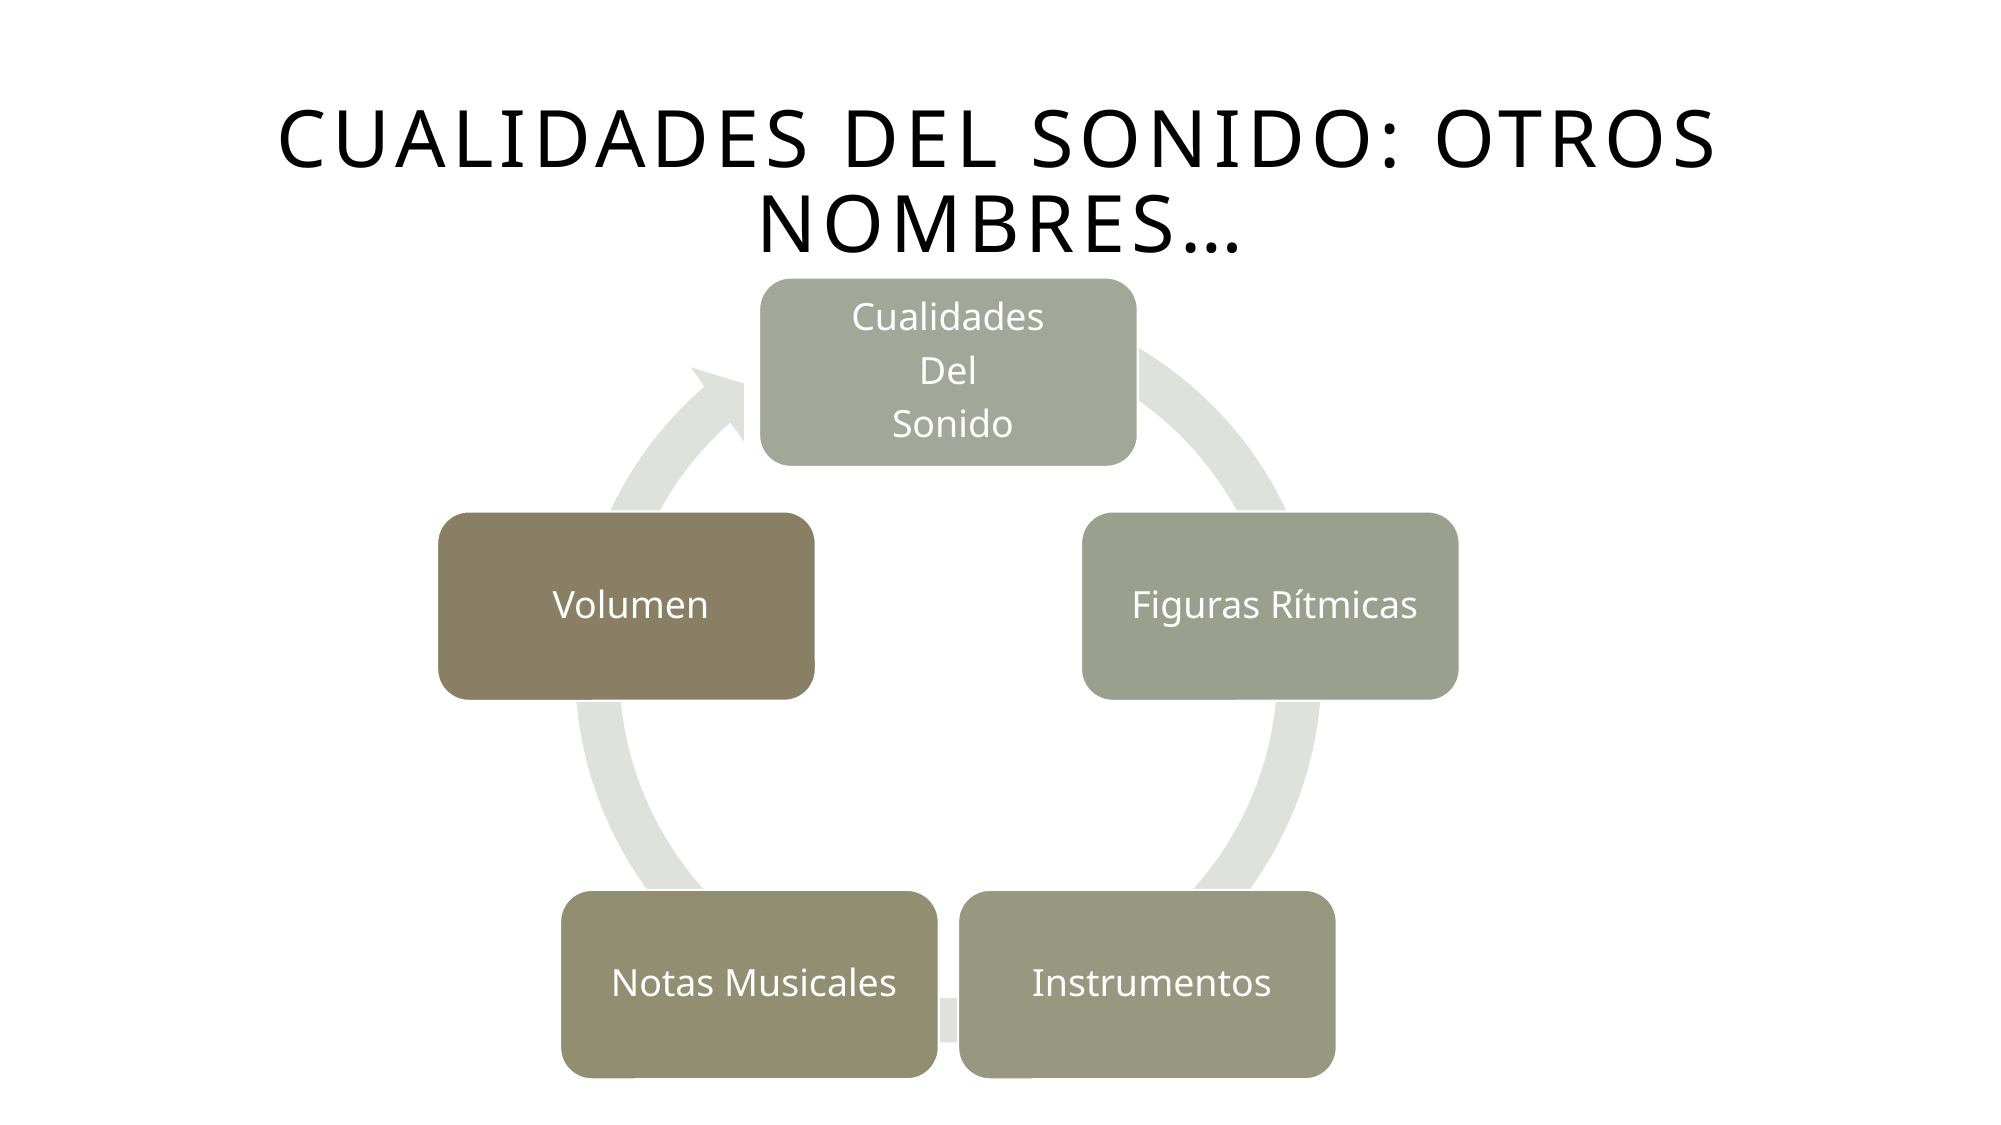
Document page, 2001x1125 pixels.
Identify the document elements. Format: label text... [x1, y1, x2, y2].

title Cualidades del Sonido: Otros nombres… [137, 91, 1863, 278]
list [70, 277, 1827, 1080]
